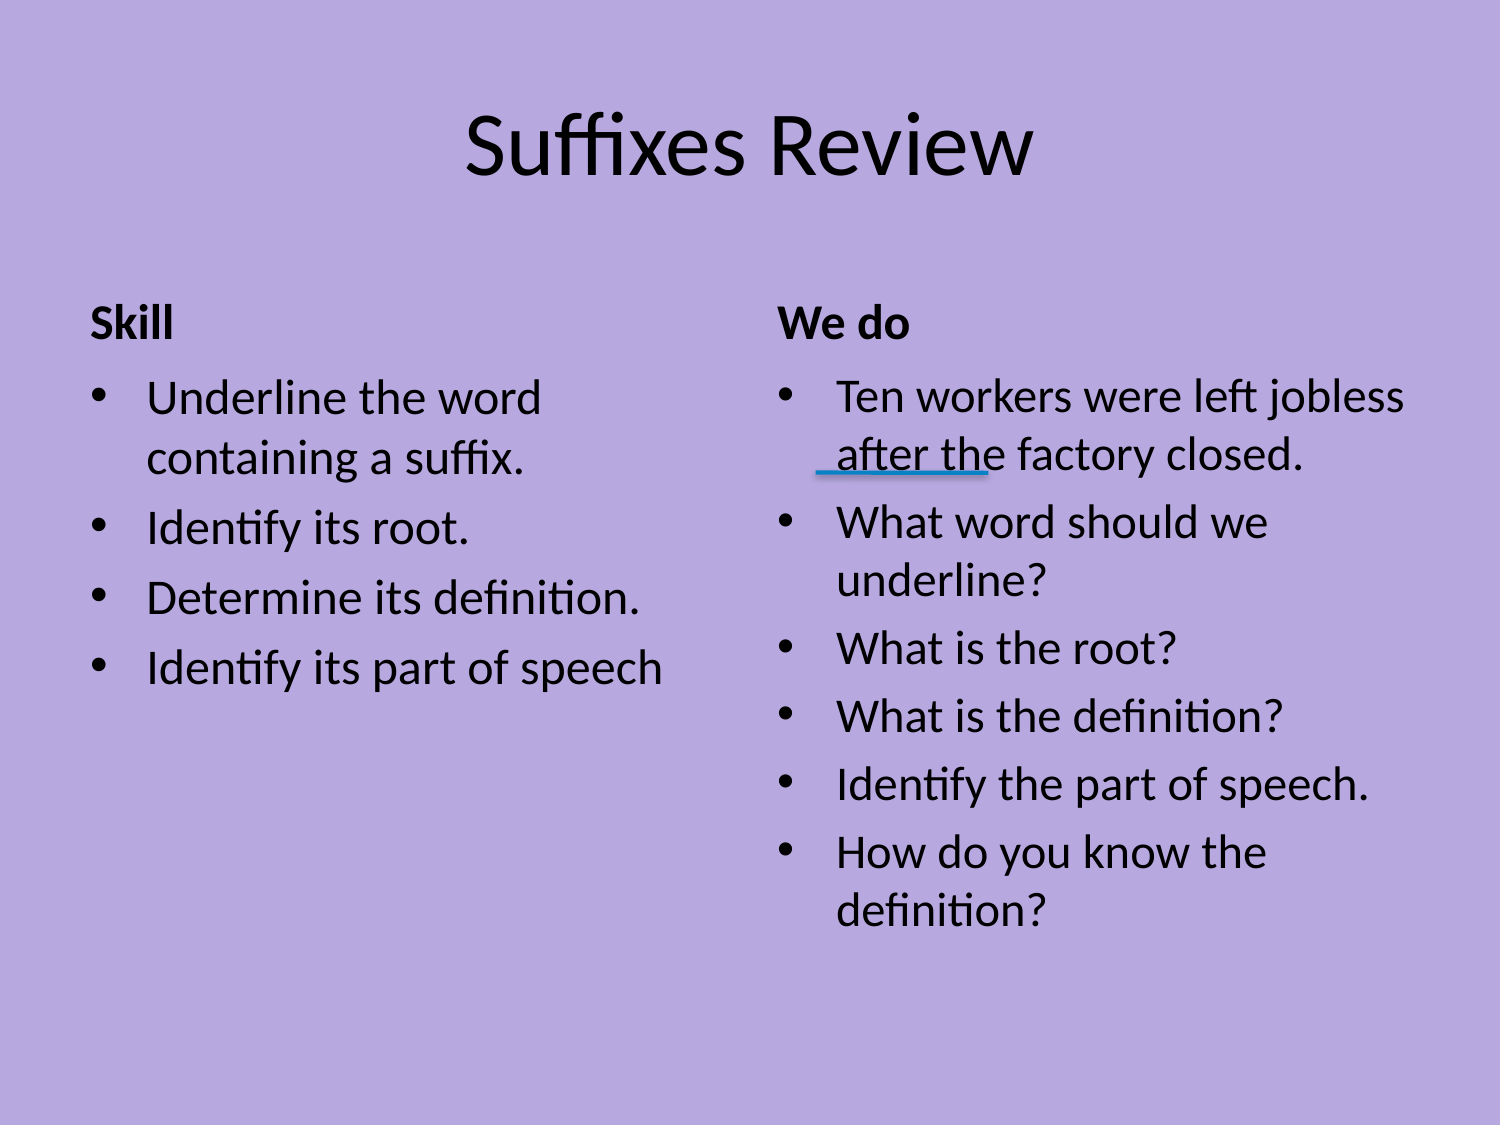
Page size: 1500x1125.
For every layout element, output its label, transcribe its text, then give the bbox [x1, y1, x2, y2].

list Ten workers were left jobless after the factory closed. What word should we underline? What is the root? What is the definition? Identify the part of speech. How do you know the definition? [761, 356, 1425, 1005]
list Underline the word containing a suffix. Identify its root. Determine its definition. Identify its part of speech [75, 356, 738, 1005]
title Suffixes Review [75, 45, 1425, 233]
list Skill [75, 251, 738, 356]
list We do [761, 251, 1425, 356]
